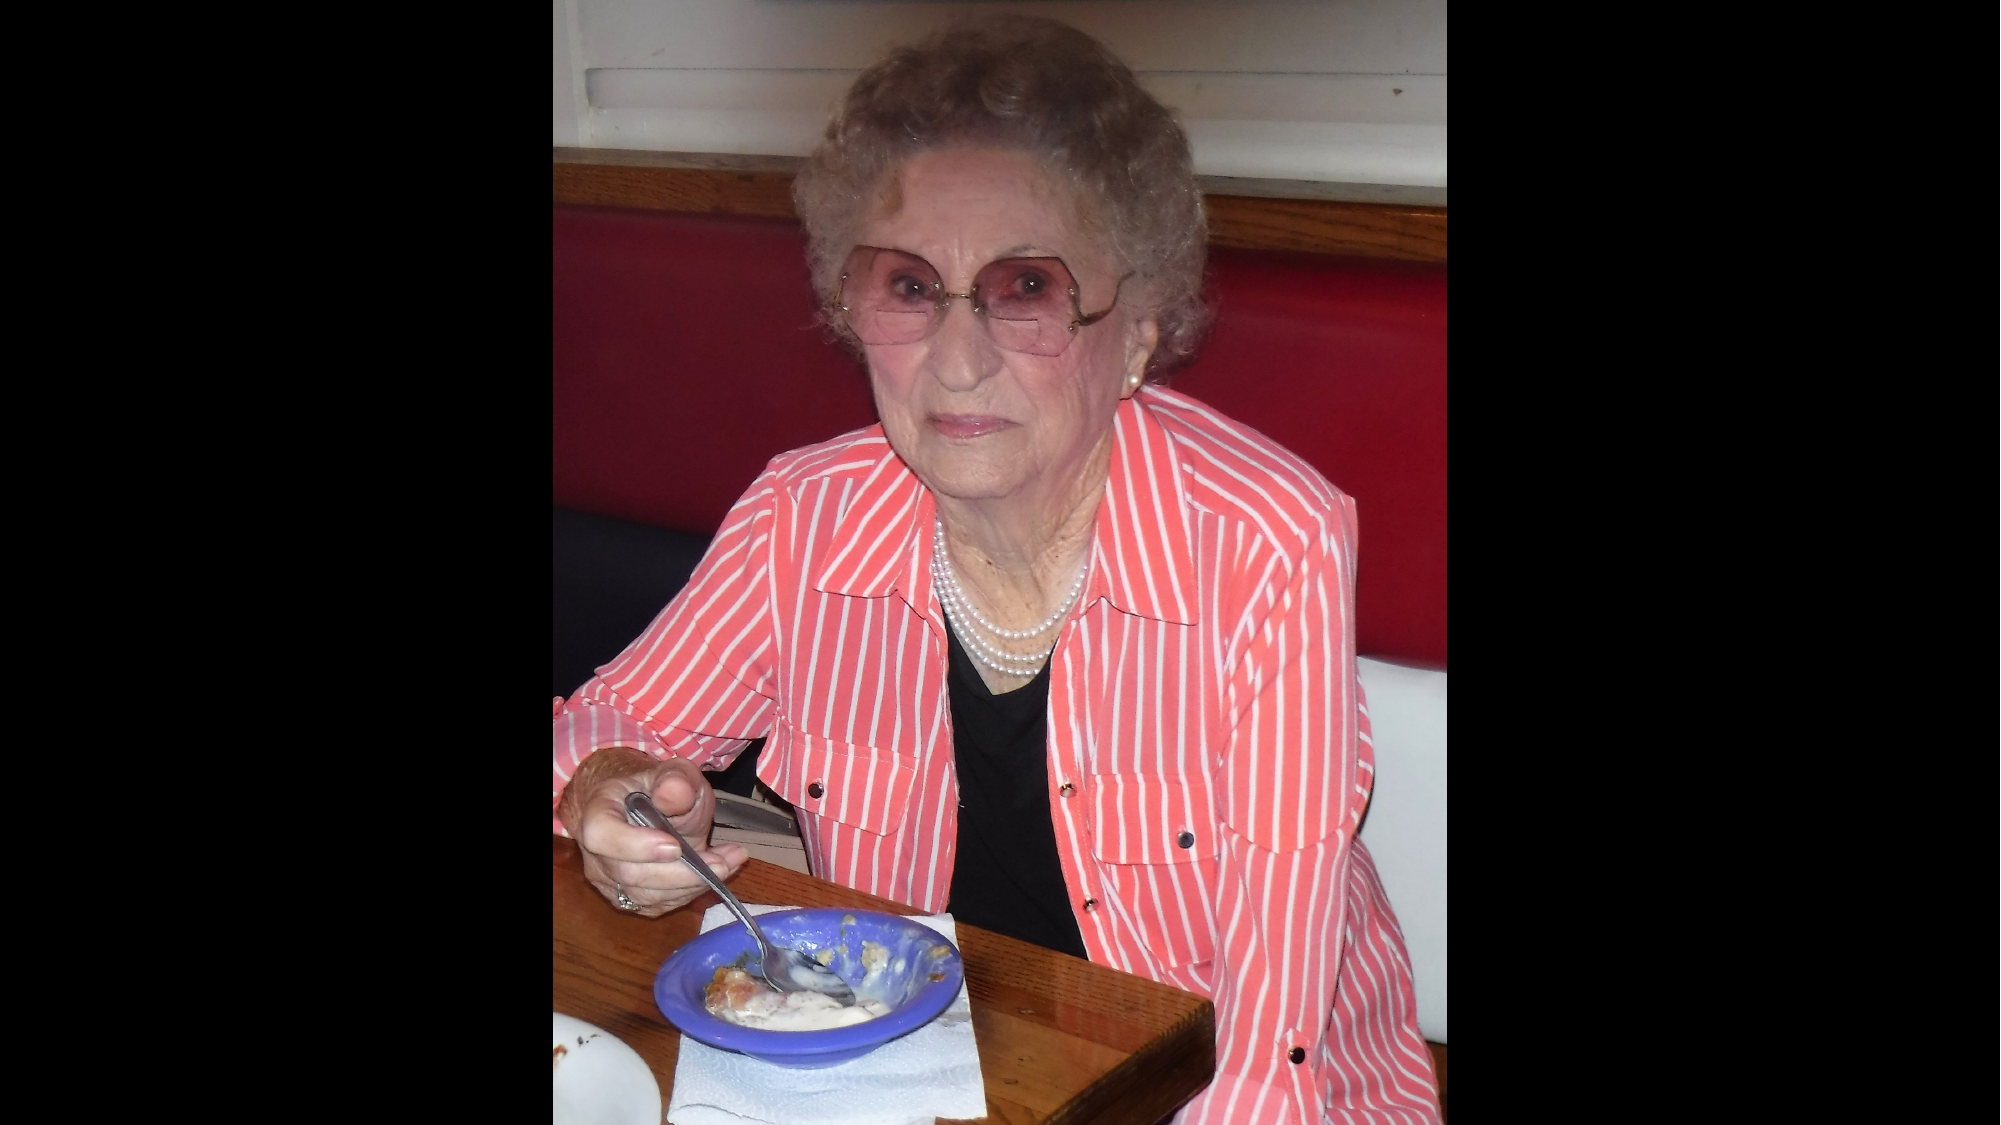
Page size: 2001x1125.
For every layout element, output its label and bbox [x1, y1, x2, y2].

picture [553, 0, 1447, 1125]
